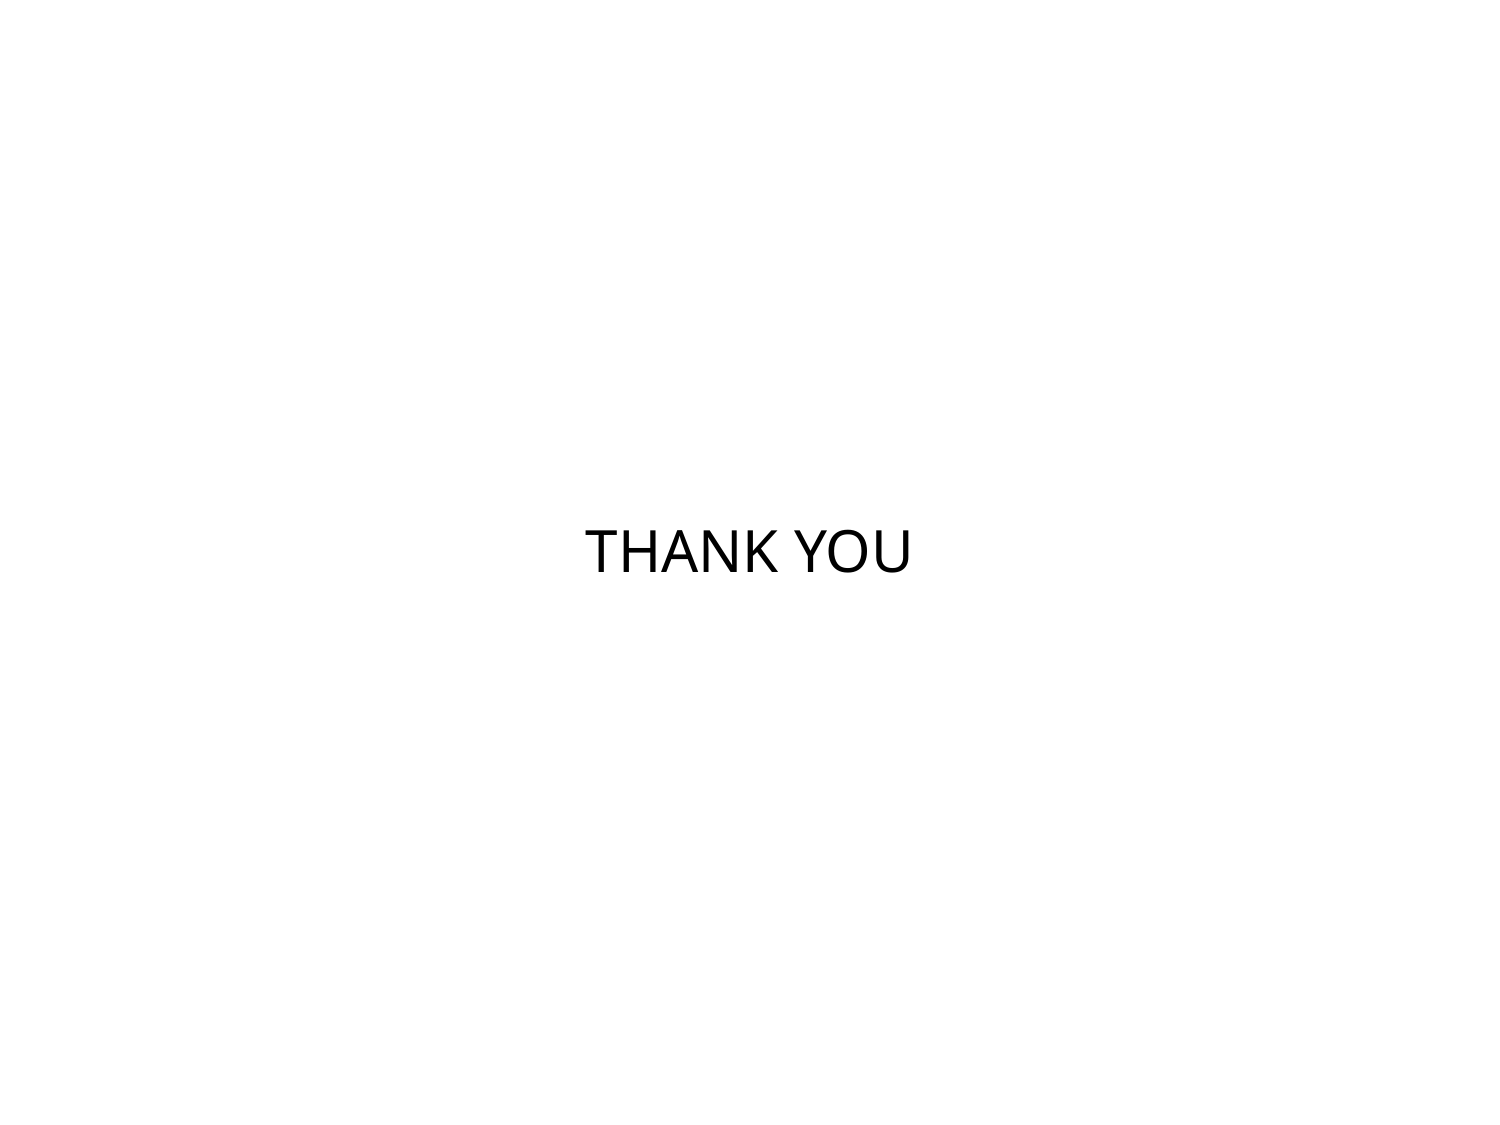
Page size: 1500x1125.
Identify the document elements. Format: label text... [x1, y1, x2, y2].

list THANK YOU [75, 262, 1425, 1005]
